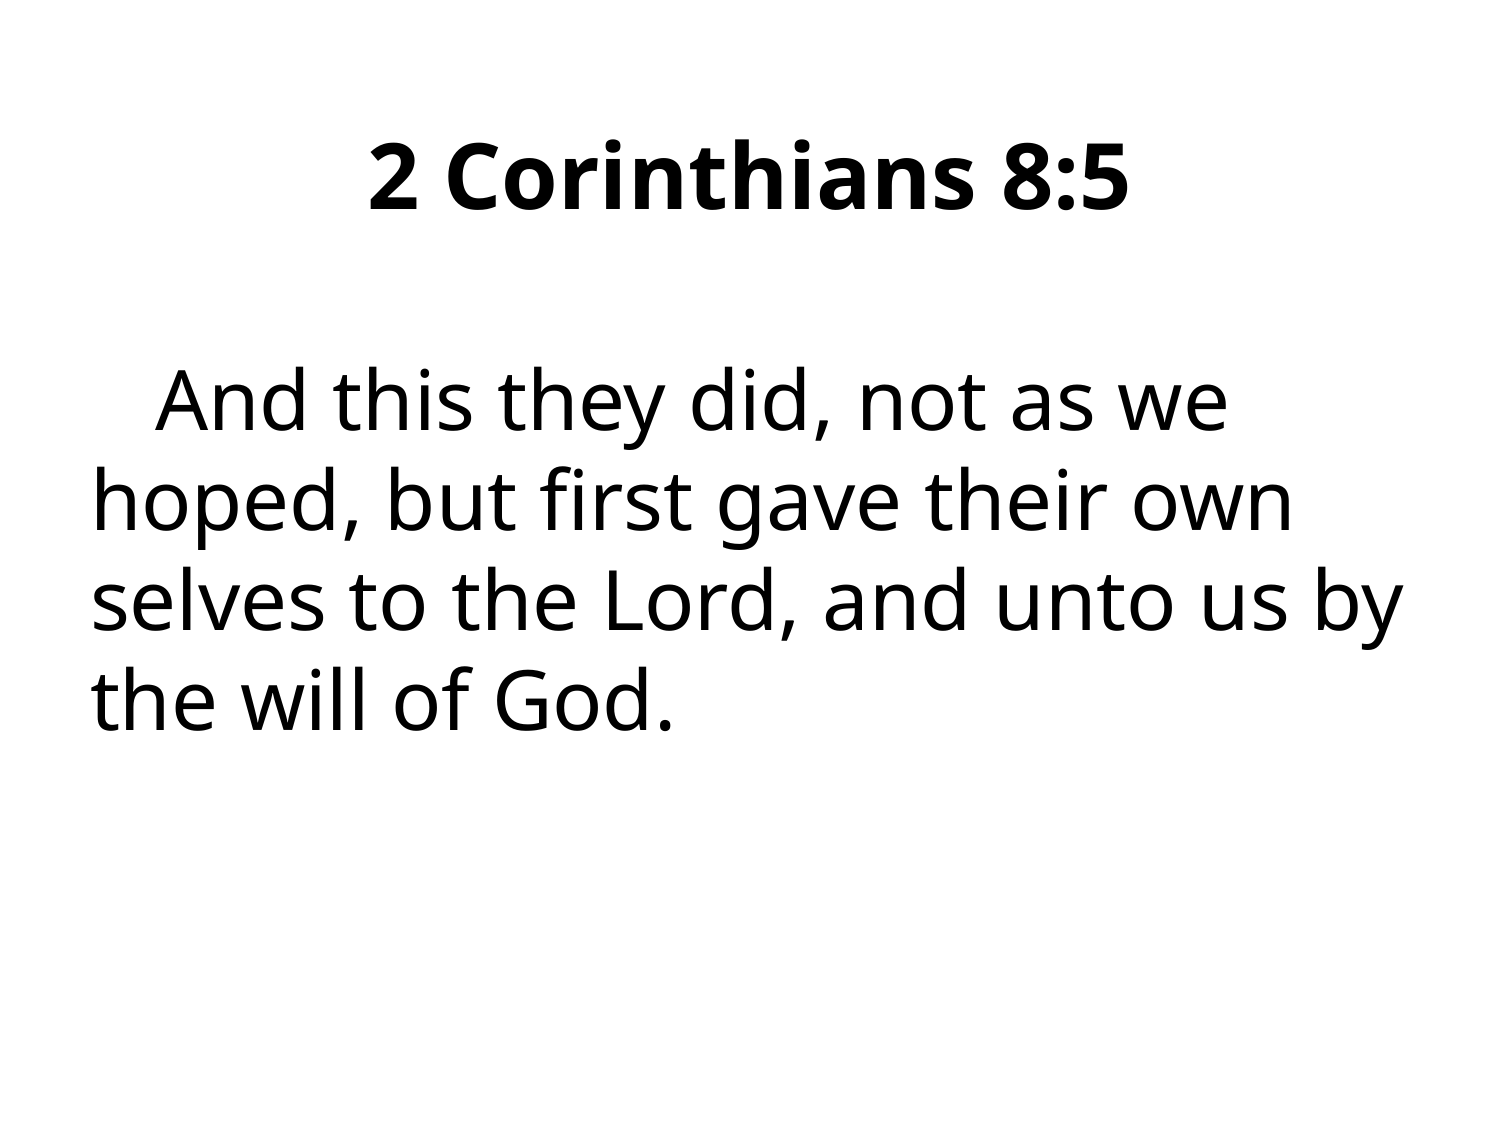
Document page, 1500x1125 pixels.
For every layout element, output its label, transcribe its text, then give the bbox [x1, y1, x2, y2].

title 2 Corinthians 8:5 [75, 83, 1425, 263]
list And this they did, not as we hoped, but first gave their own selves to the Lord, and unto us by the will of God. [75, 339, 1425, 1005]
